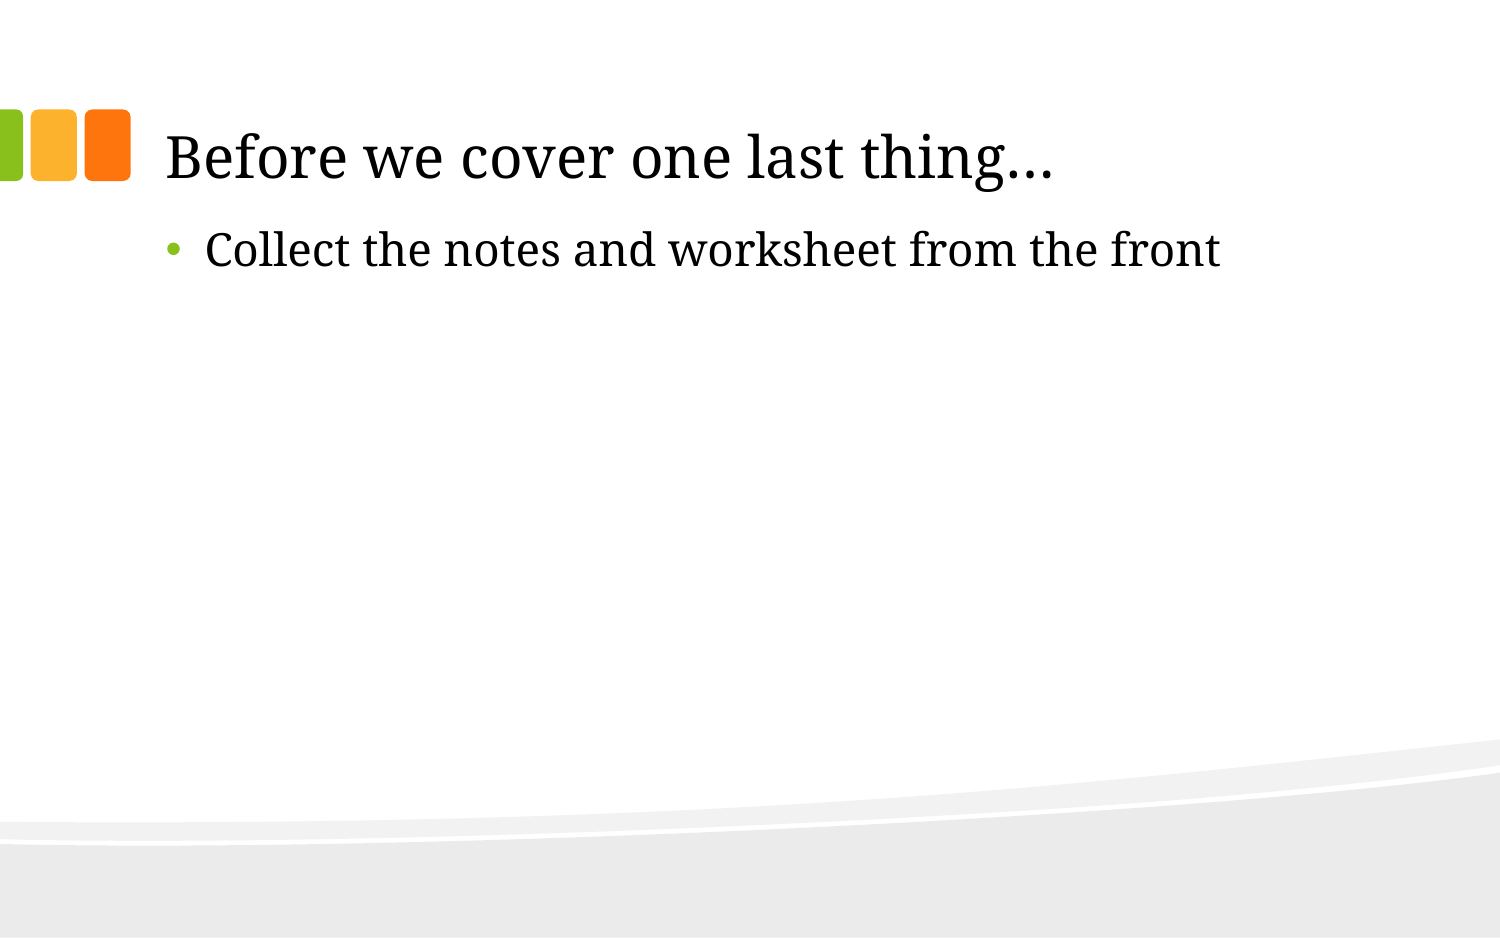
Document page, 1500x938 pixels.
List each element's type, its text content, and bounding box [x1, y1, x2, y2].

list Collect the notes and worksheet from the front [150, 218, 1350, 844]
title Before we cover one last thing… [150, 20, 1350, 198]
